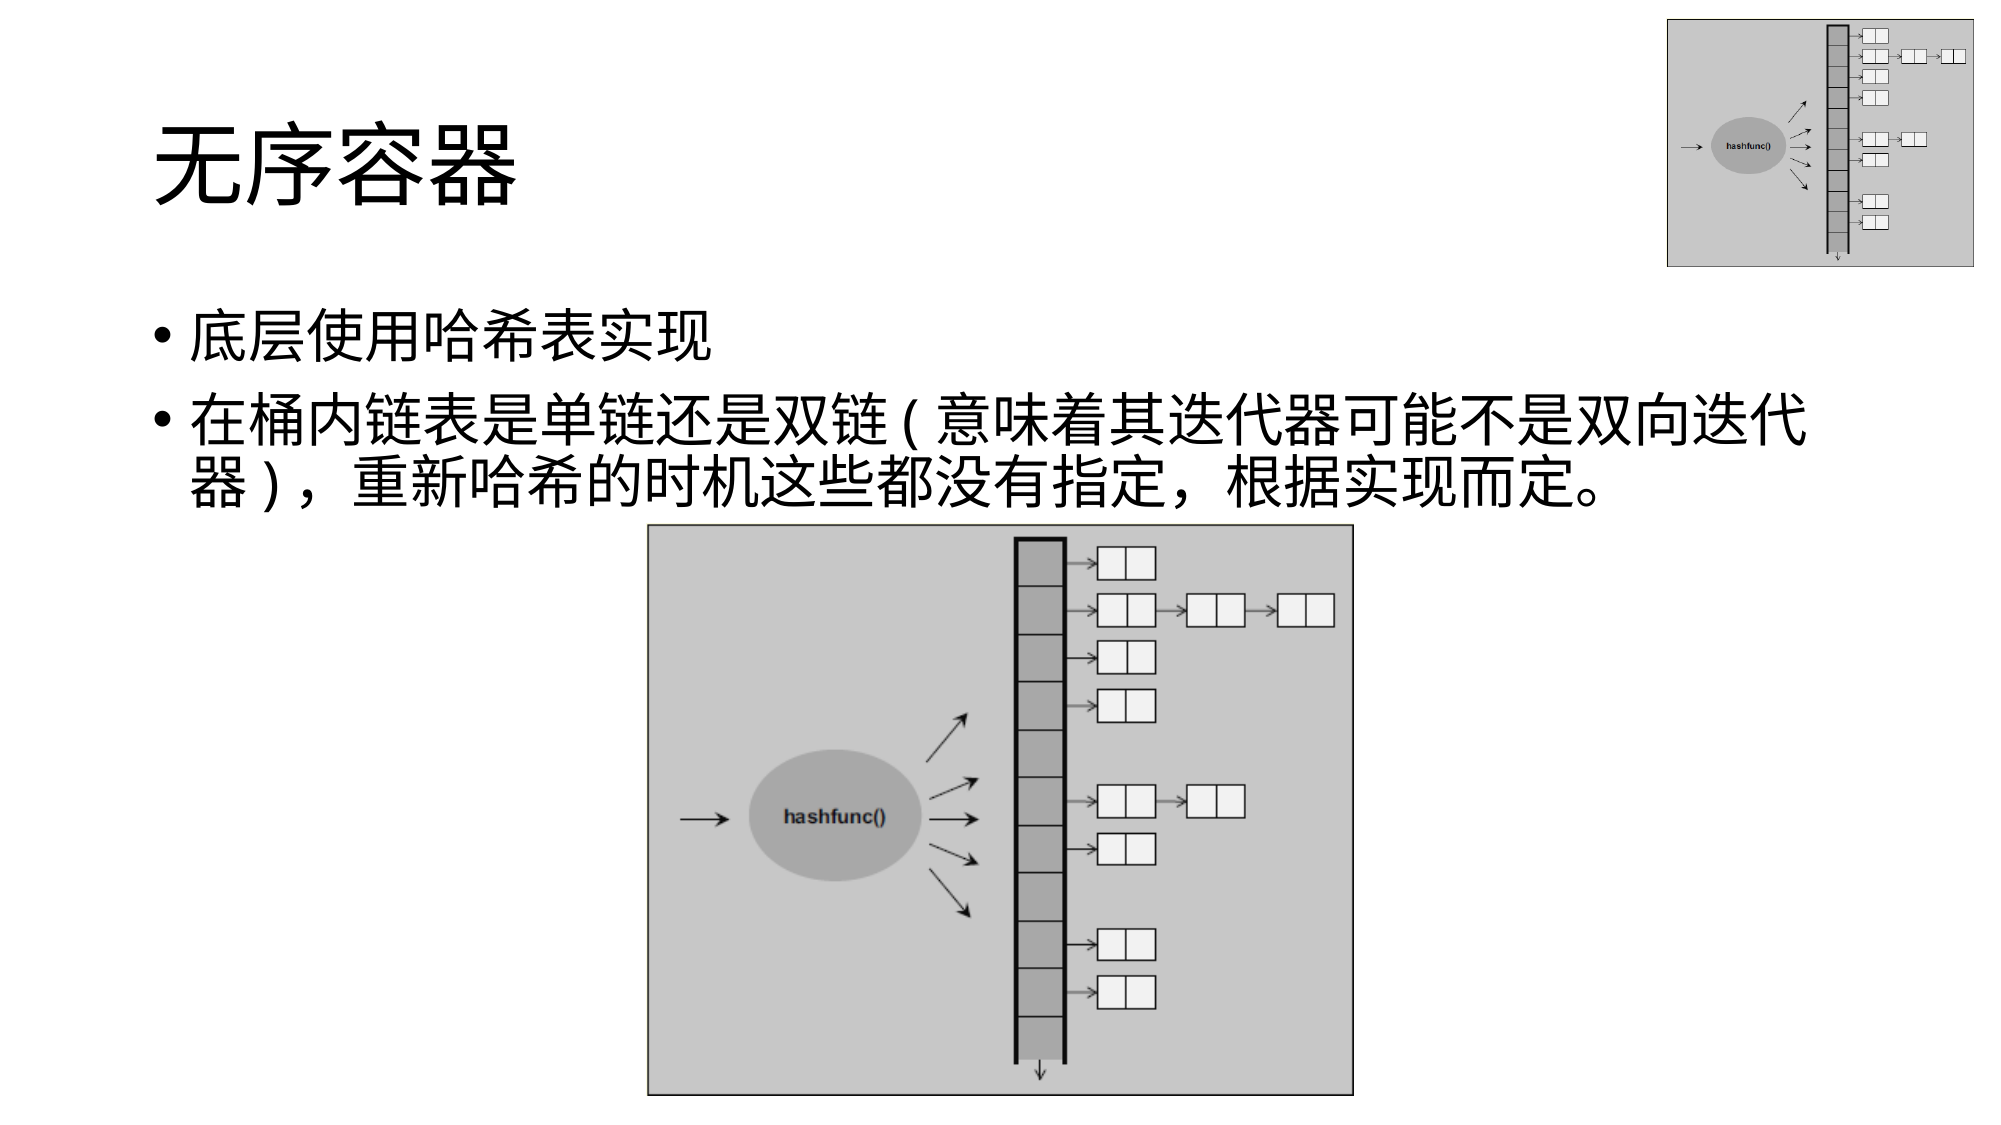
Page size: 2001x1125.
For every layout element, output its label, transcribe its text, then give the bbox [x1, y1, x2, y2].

picture [1666, 18, 1974, 267]
picture [646, 523, 1354, 1096]
title 无序容器 [137, 59, 1863, 278]
list 底层使用哈希表实现 在桶内链表是单链还是双链(意味着其迭代器可能不是双向迭代器)，重新哈希的时机这些都没有指定，根据实现而定。 [137, 299, 1863, 1014]
